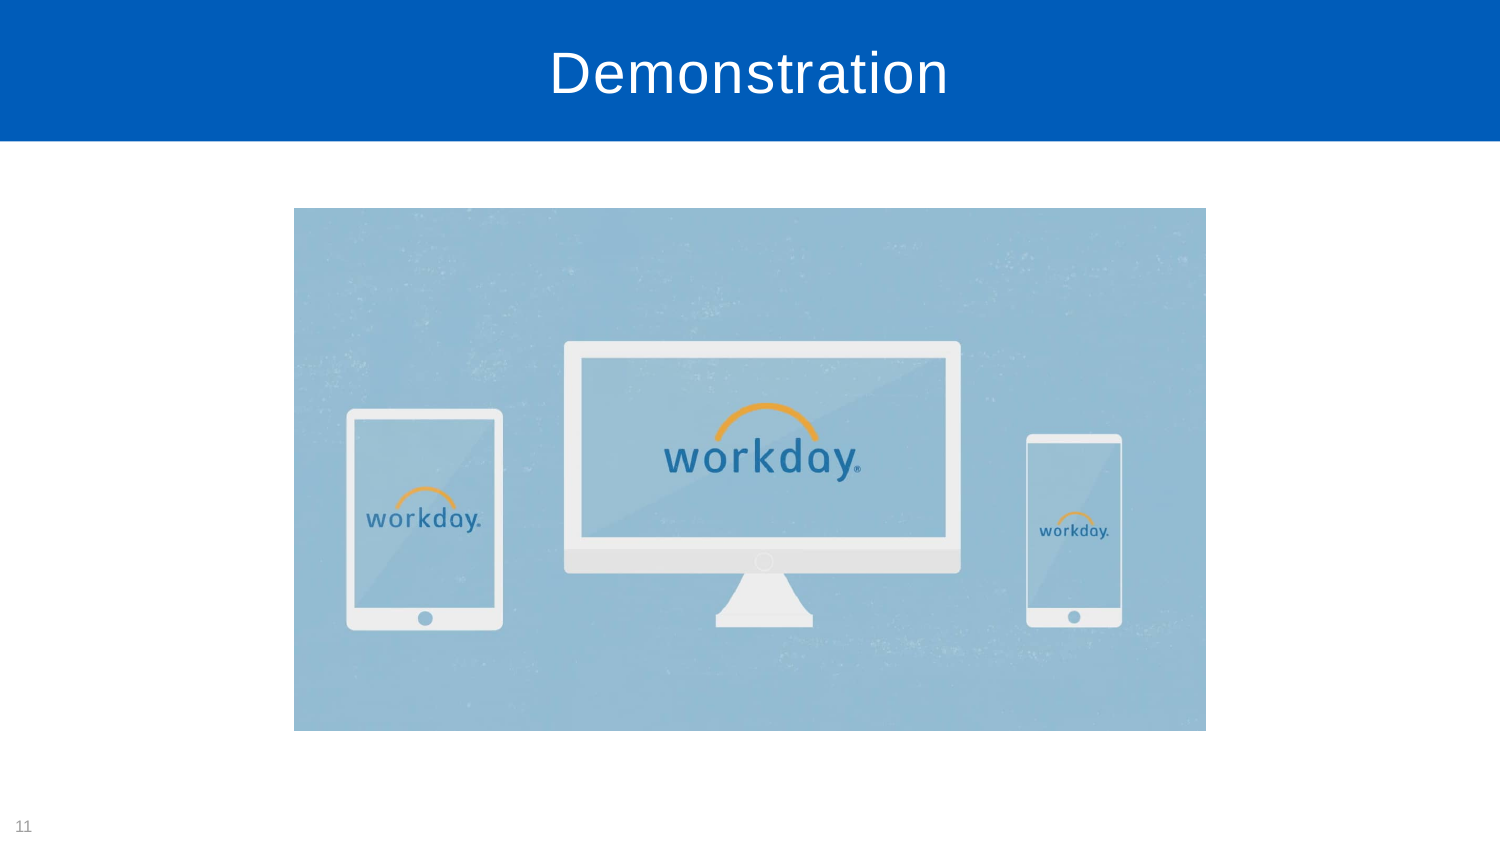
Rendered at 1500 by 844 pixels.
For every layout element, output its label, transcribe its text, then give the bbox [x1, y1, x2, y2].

picture [294, 208, 1206, 732]
title Demonstration [0, 0, 1500, 142]
footer 11 [0, 798, 507, 844]
